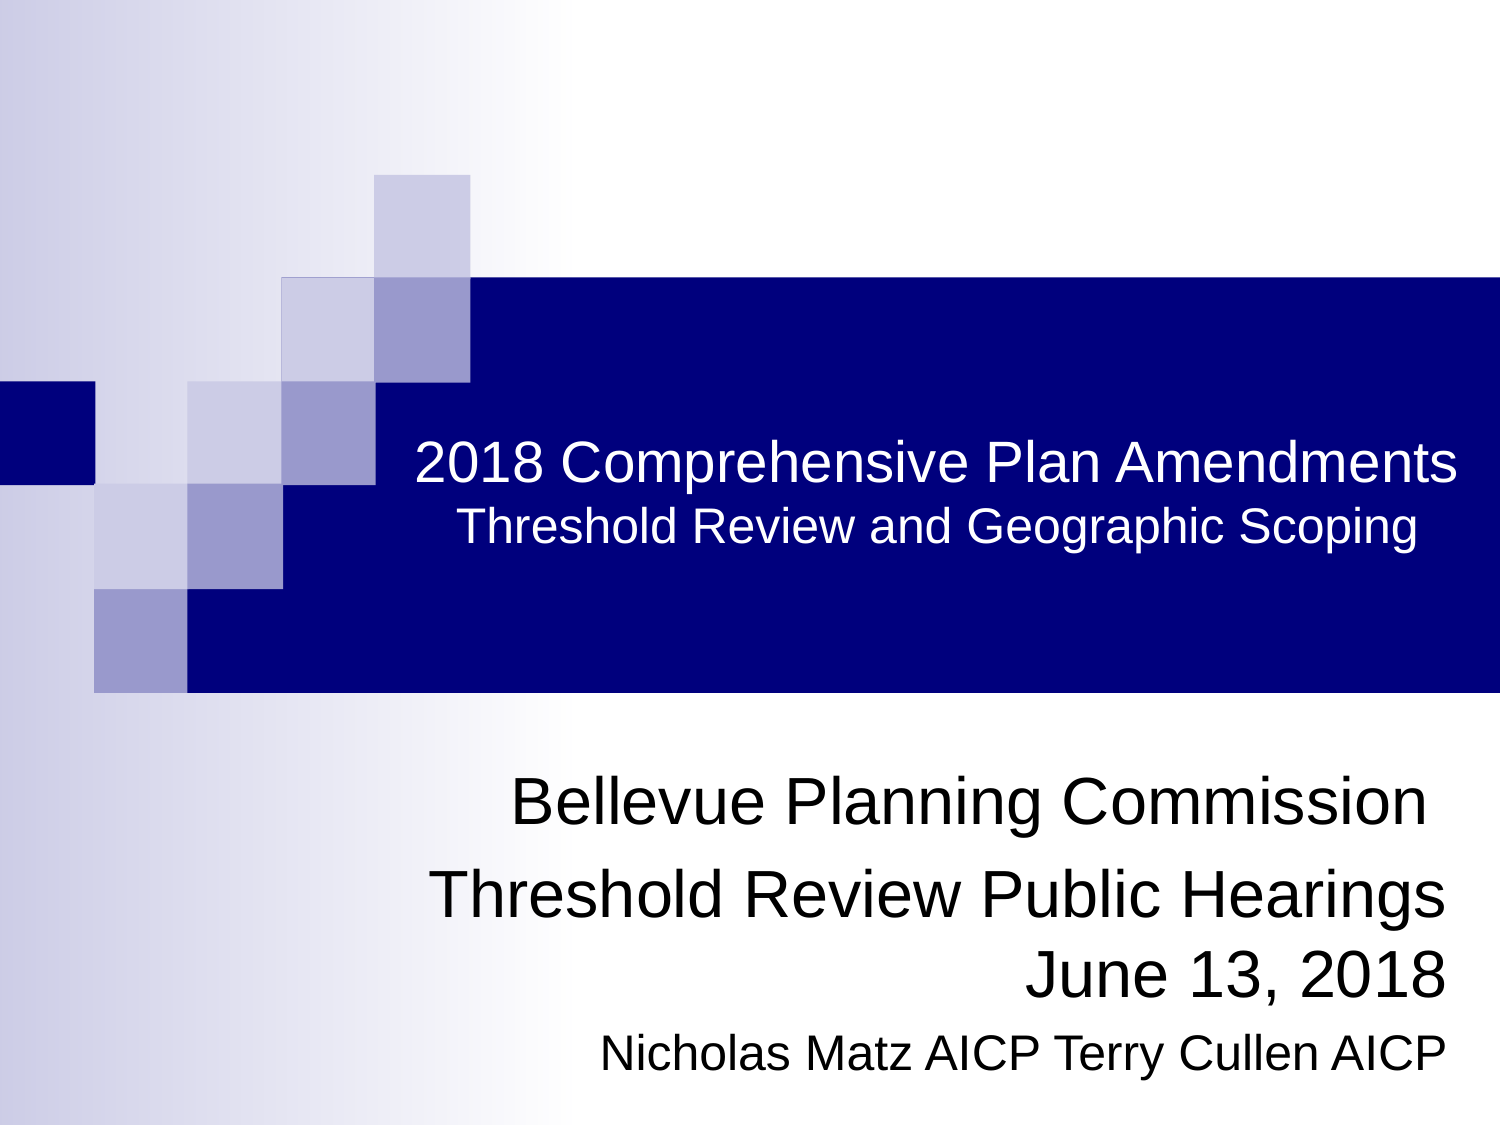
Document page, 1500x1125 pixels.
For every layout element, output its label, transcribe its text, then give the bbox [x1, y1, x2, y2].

subtitle Bellevue Planning Commission Threshold Review Public Hearings June 13, 2018 Nicholas Matz AICP Terry Cullen AICP [387, 749, 1463, 1088]
title 2018 Comprehensive Plan Amendments Threshold Review and Geographic Scoping [387, 362, 1488, 616]
